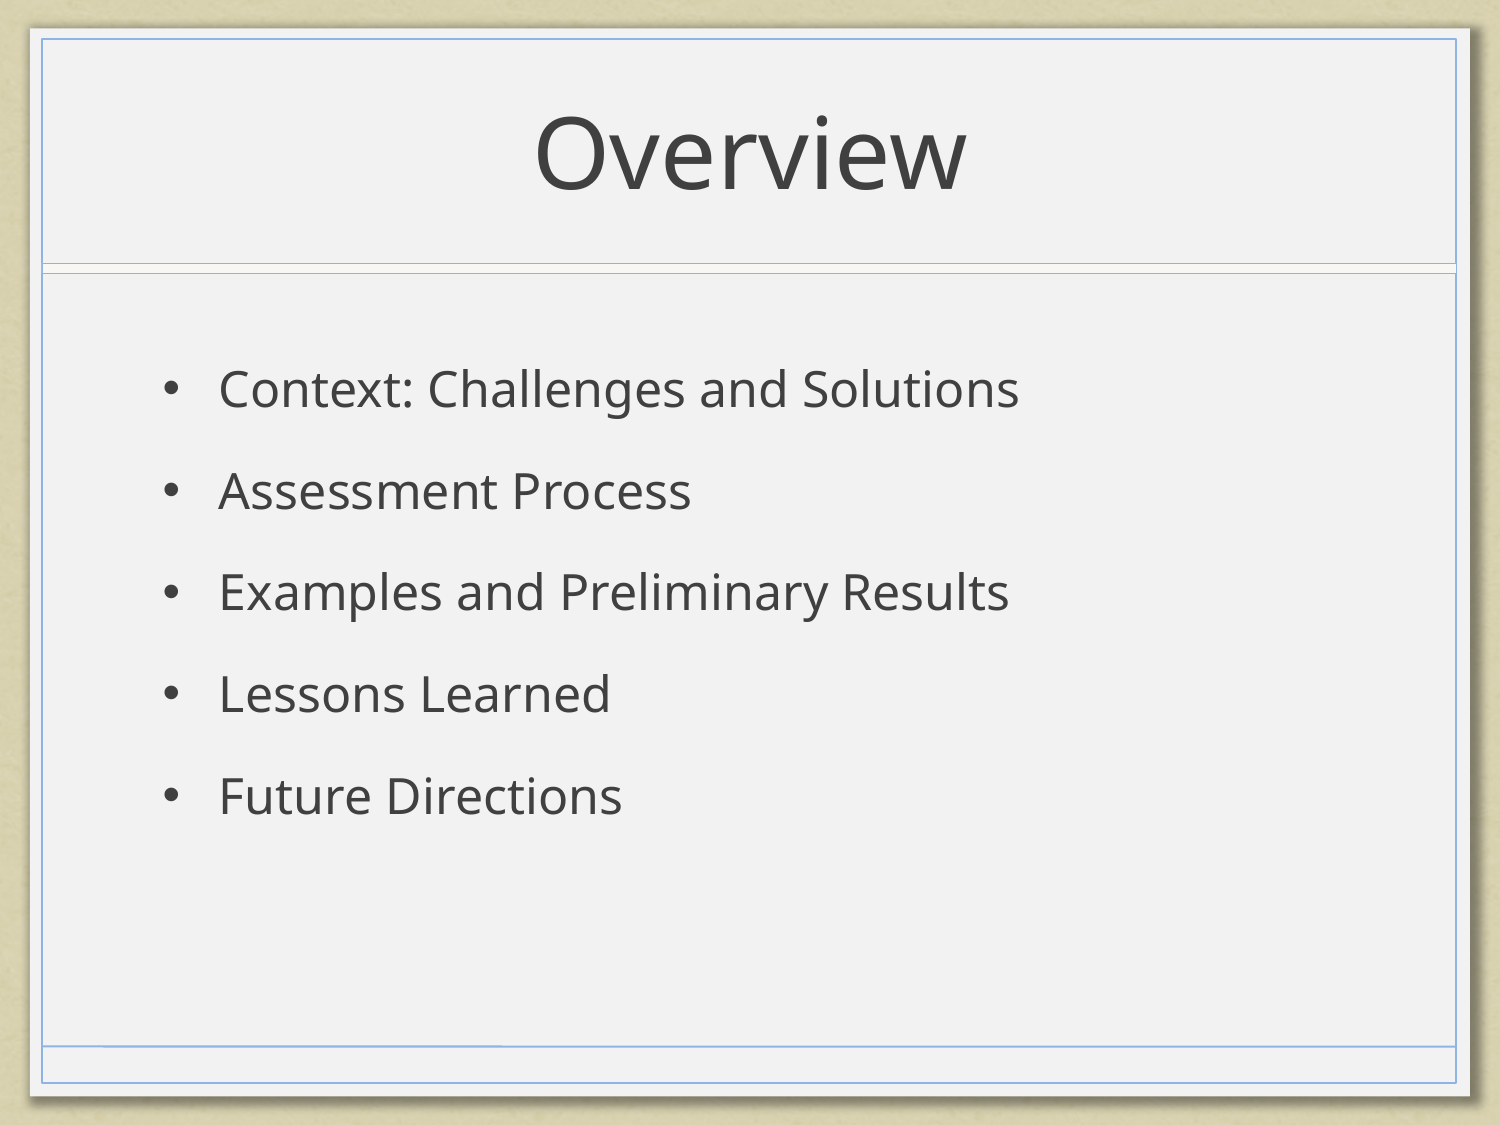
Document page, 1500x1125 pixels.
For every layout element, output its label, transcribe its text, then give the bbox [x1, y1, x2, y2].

title Overview [147, 40, 1353, 260]
list Context: Challenges and Solutions Assessment Process Examples and Preliminary Results Lessons Learned Future Directions [147, 350, 1353, 995]
